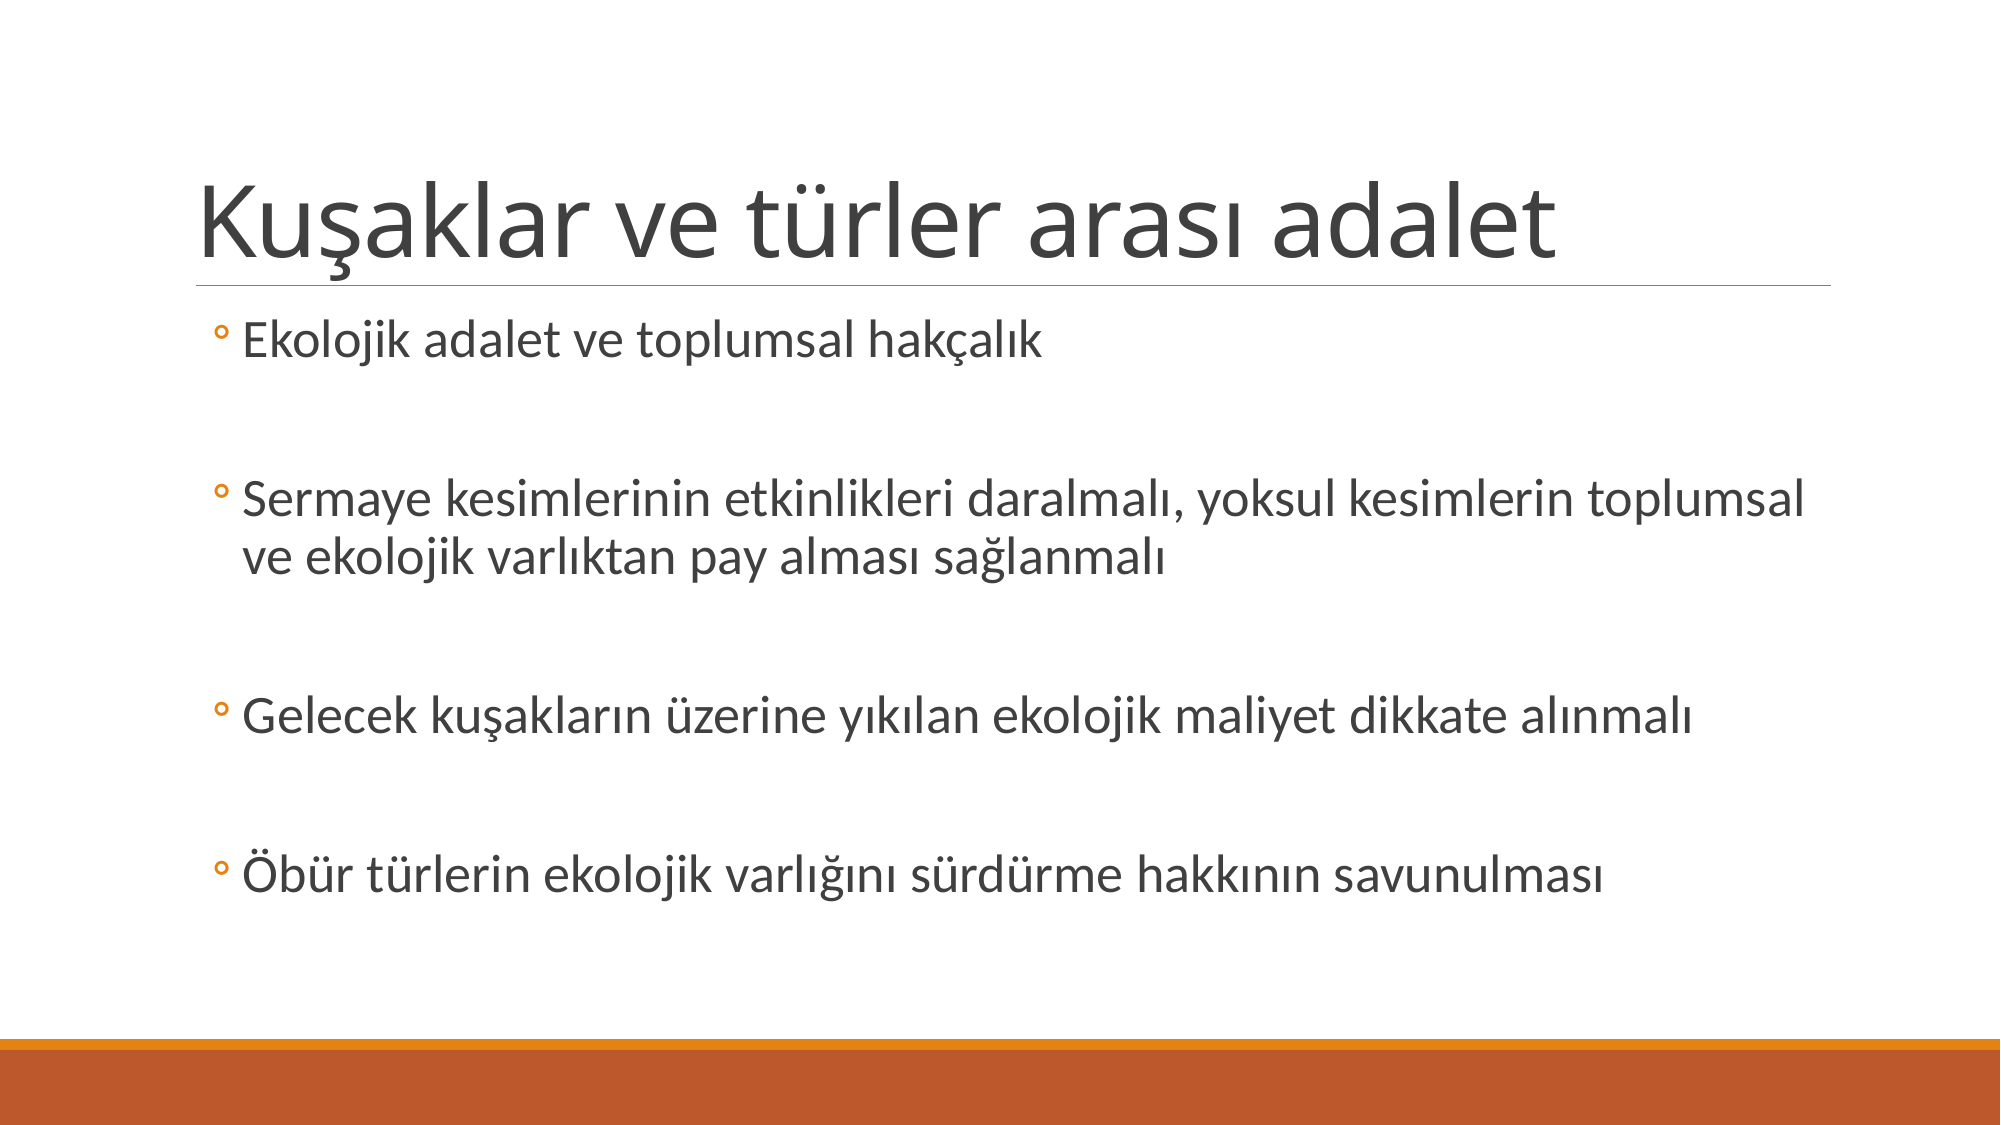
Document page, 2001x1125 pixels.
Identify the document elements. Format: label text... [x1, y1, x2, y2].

list Ekolojik adalet ve toplumsal hakçalık Sermaye kesimlerinin etkinlikleri daralmalı, yoksul kesimlerin toplumsal ve ekolojik varlıktan pay alması sağlanmalı Gelecek kuşakların üzerine yıkılan ekolojik maliyet dikkate alınmalı Öbür türlerin ekolojik varlığını sürdürme hakkının savunulması [180, 302, 1830, 963]
title Kuşaklar ve türler arası adalet [180, 47, 1830, 285]
